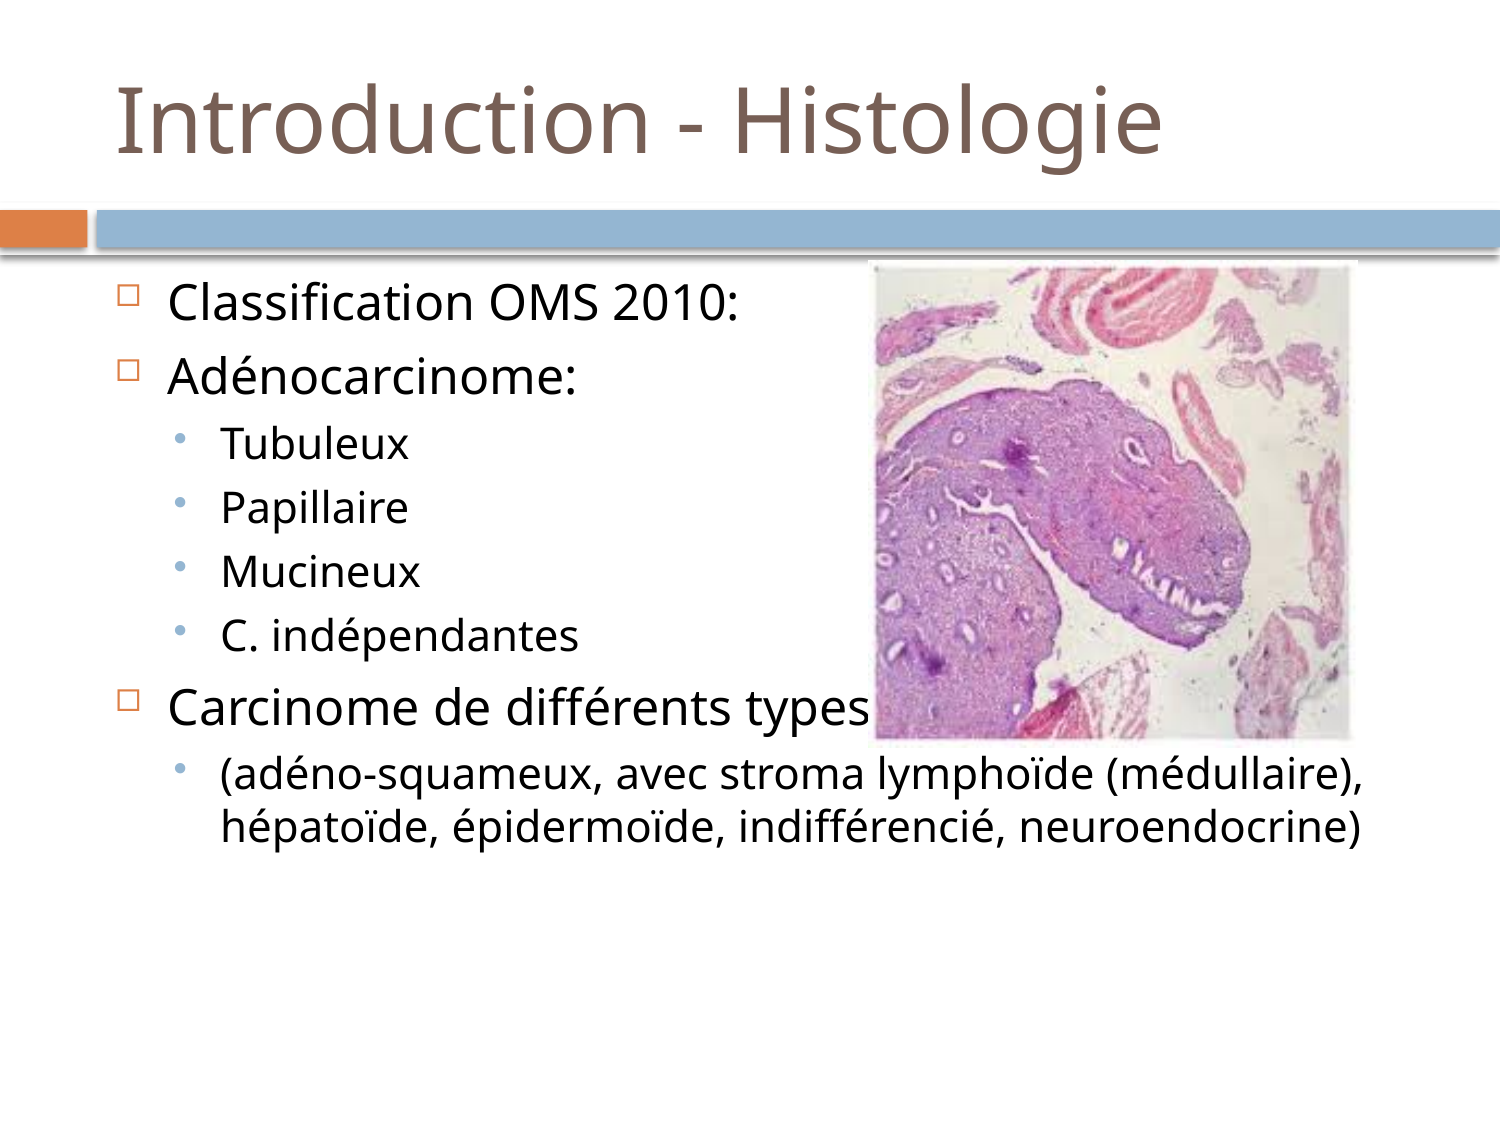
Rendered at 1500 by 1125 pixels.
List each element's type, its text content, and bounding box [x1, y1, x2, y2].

title Introduction - Histologie [100, 37, 1438, 197]
picture [867, 260, 1359, 749]
list Classification OMS 2010: Adénocarcinome: Tubuleux Papillaire Mucineux C. indépendantes Carcinome de différents types (adéno-squameux, avec stroma lymphoïde (médullaire), hépatoïde, épidermoïde, indifférencié, neuroendocrine) [100, 262, 1438, 1059]
